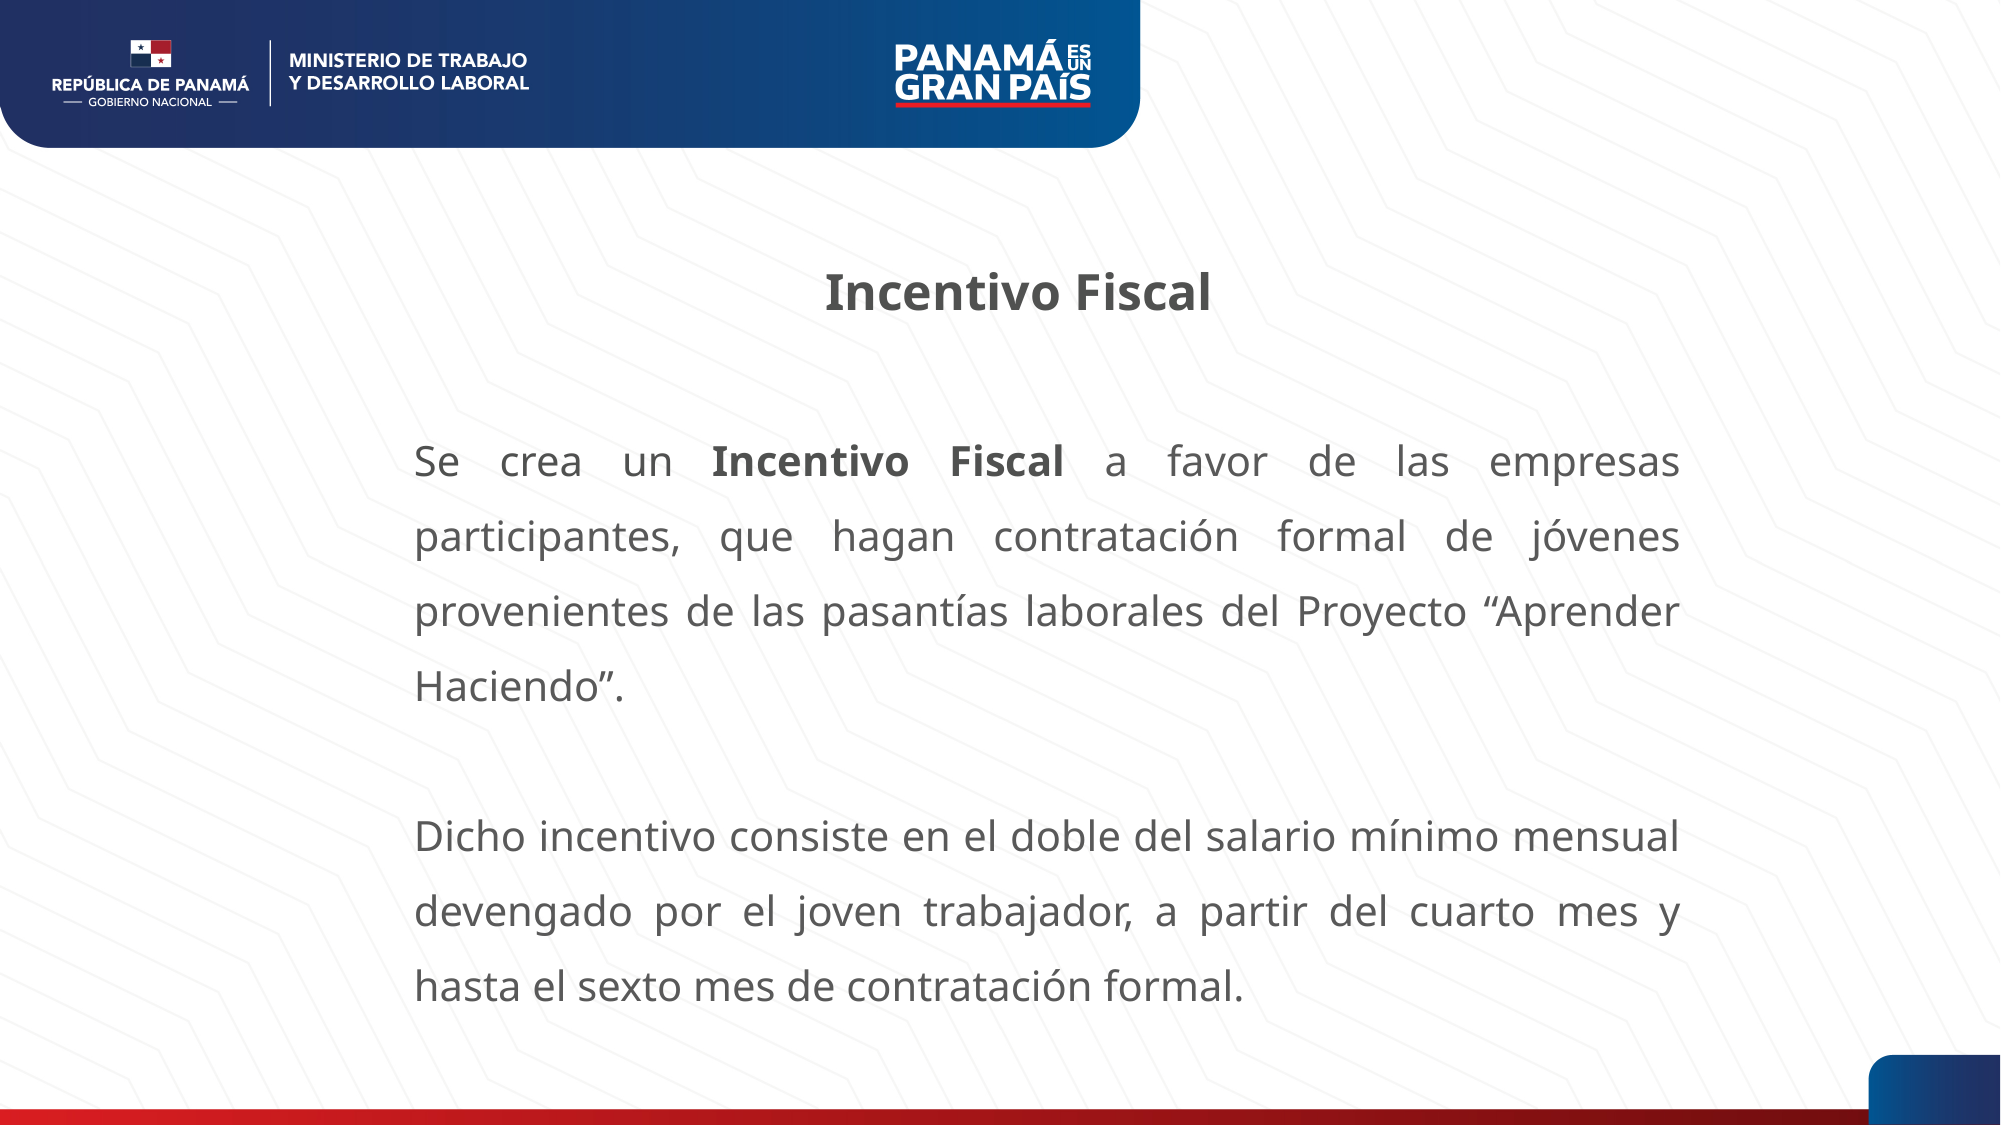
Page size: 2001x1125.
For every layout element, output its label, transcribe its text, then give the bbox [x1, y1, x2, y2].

picture [0, 0, 2001, 1125]
text_box Se crea un Incentivo Fiscal a favor de las empresas participantes, que hagan contratación formal de jóvenes provenientes de las pasantías laborales del Proyecto “Aprender Haciendo”. Dicho incentivo consiste en el doble del salario mínimo mensual devengado por el joven trabajador, a partir del cuarto mes y hasta el sexto mes de contratación formal. [342, 402, 1696, 1017]
text_box Incentivo Fiscal [743, 253, 1295, 329]
